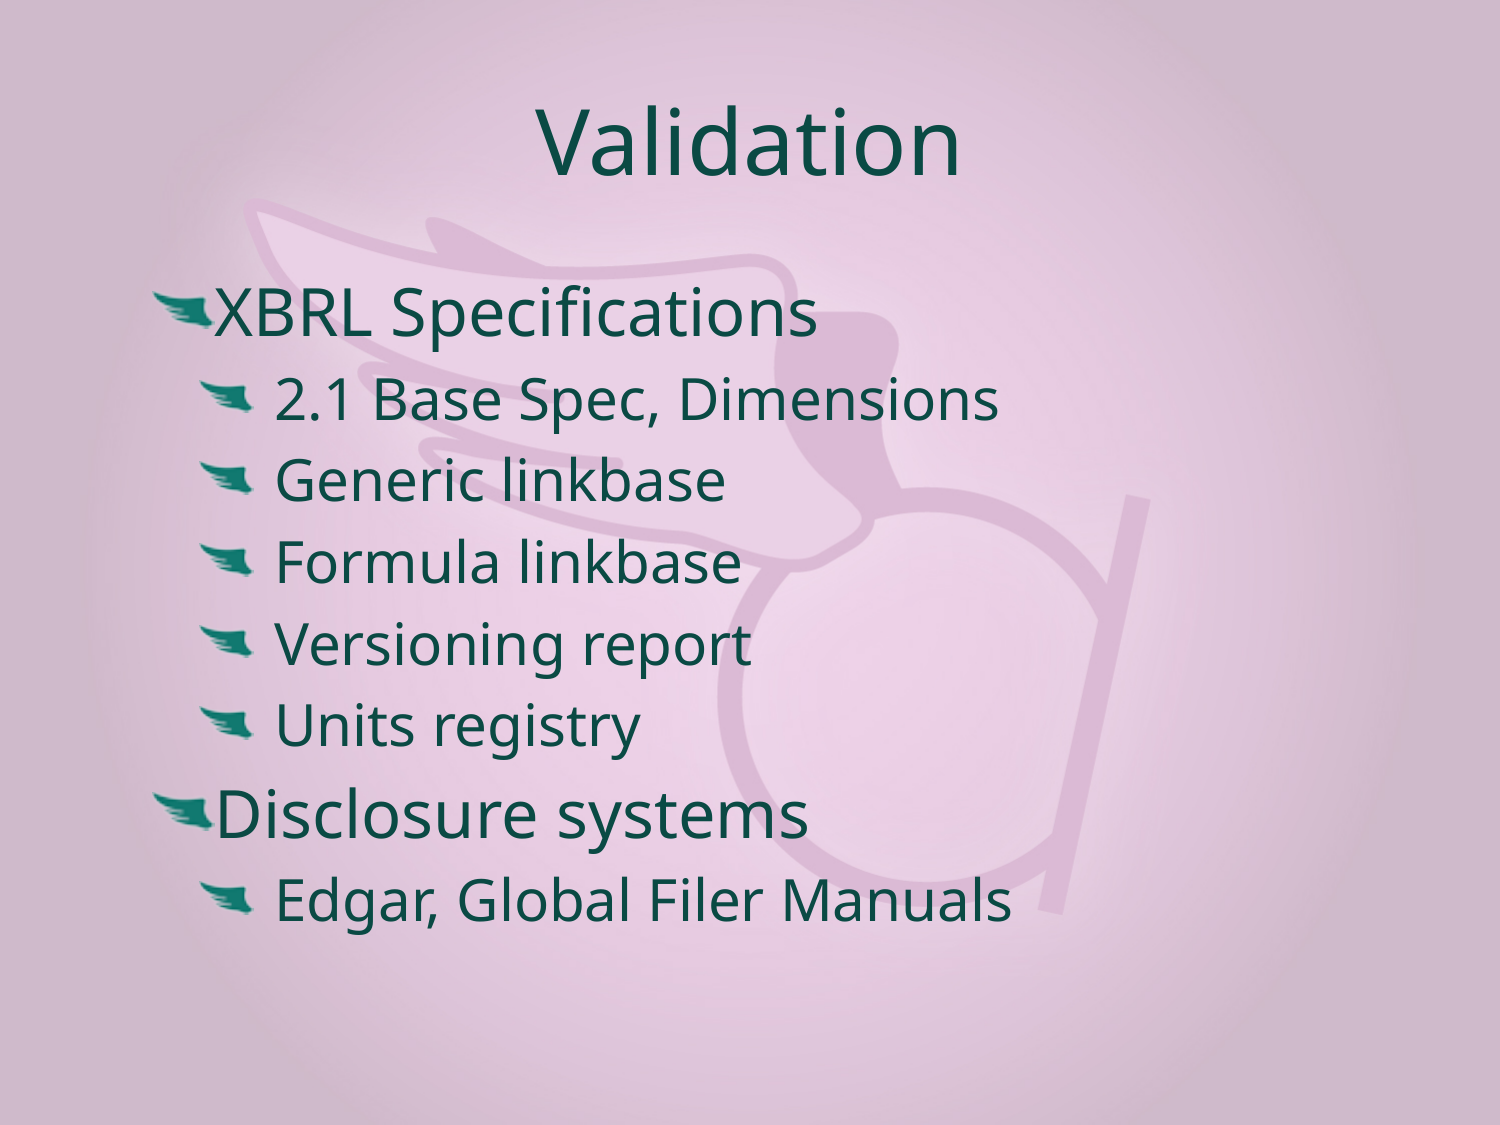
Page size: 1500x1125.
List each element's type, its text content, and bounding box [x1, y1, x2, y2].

picture [0, 0, 1500, 1125]
list XBRL Specifications 2.1 Base Spec, Dimensions Generic linkbase Formula linkbase Versioning report Units registry Disclosure systems Edgar, Global Filer Manuals [137, 262, 1388, 1006]
title Validation [74, 44, 1426, 233]
